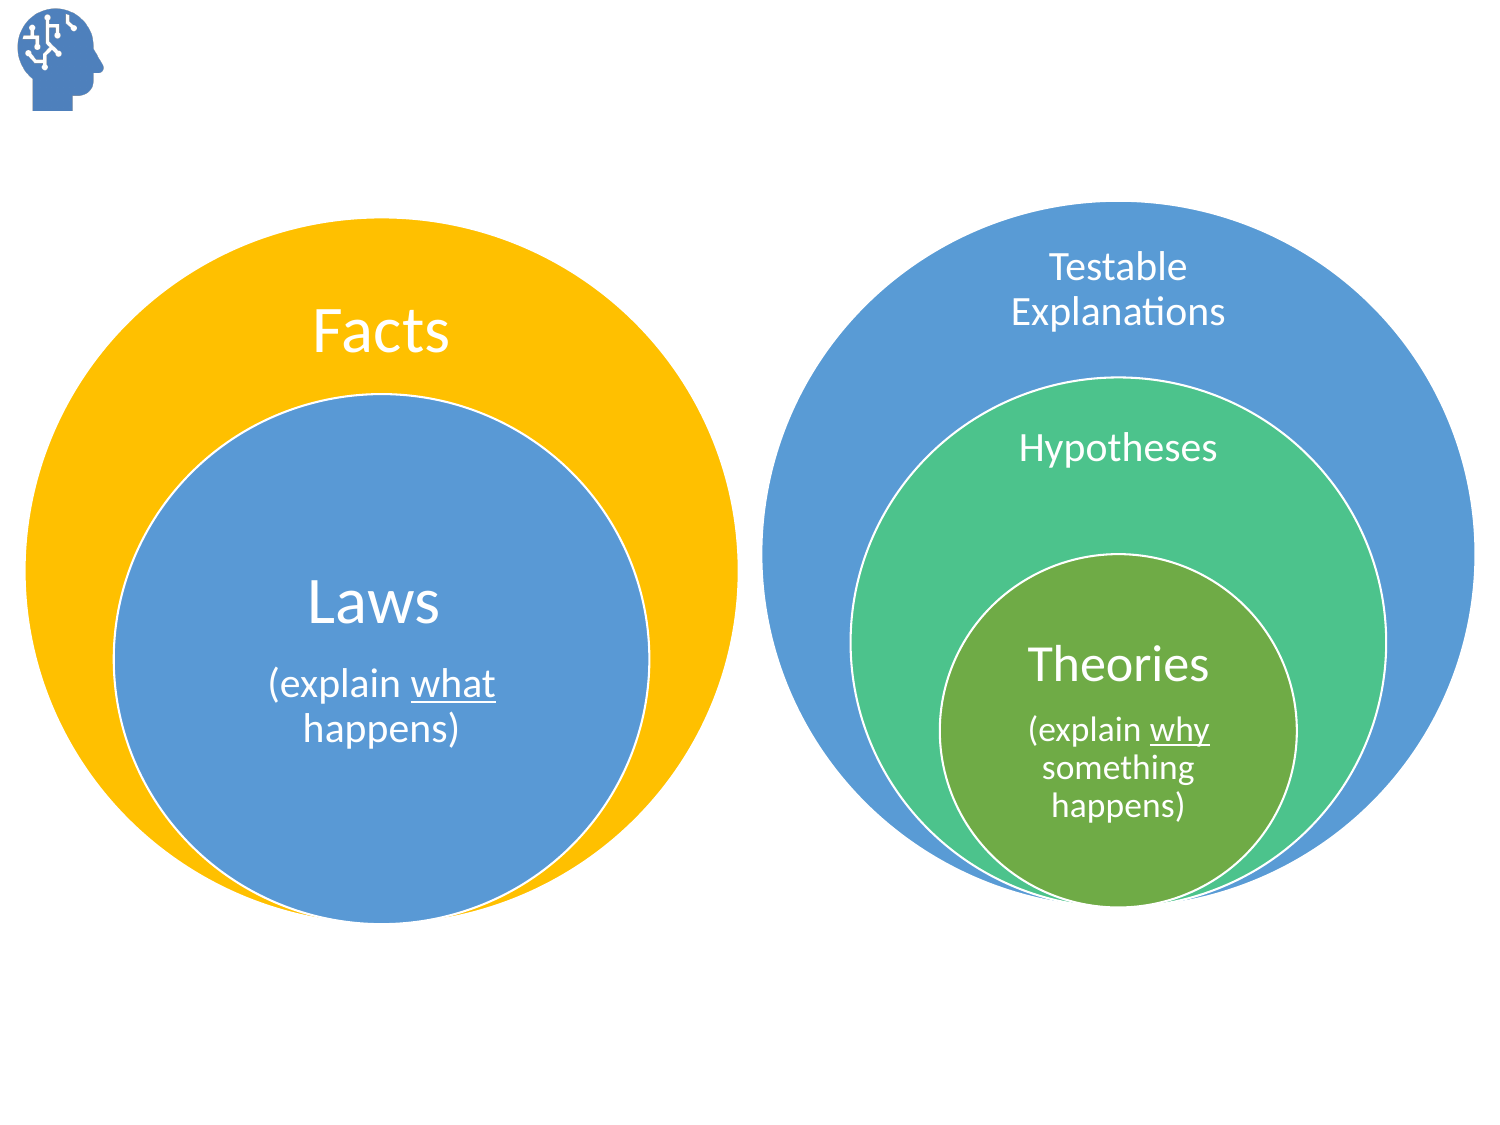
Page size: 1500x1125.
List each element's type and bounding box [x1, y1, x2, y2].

text_box [24, 217, 739, 925]
text_box [0, 0, 121, 121]
text_box [761, 200, 1476, 908]
